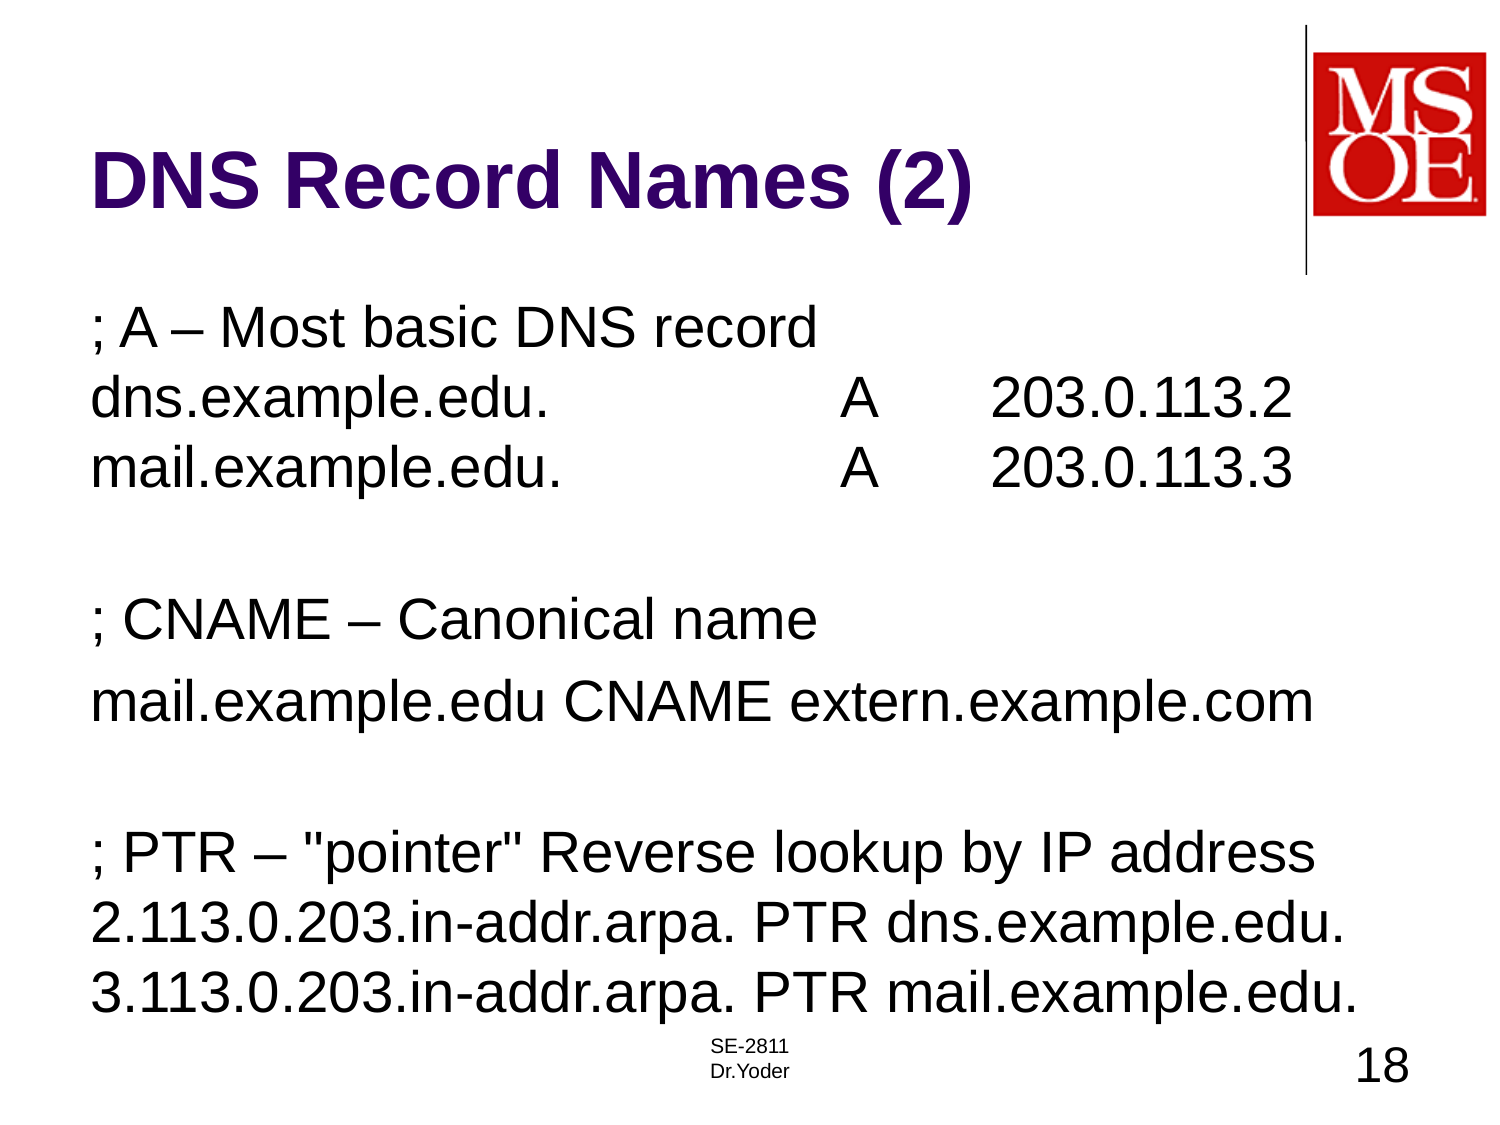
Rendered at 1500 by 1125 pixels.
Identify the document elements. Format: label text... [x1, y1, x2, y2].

list ; A – Most basic DNS record dns.example.edu. A 203.0.113.2 mail.example.edu. A 203.0.113.3 ; CNAME – Canonical name mail.example.edu CNAME extern.example.com ; PTR – "pointer" Reverse lookup by IP address 2.113.0.203.in-addr.arpa. PTR dns.example.edu. 3.113.0.203.in-addr.arpa. PTR mail.example.edu. [74, 281, 1426, 1006]
footer SE-2811 Dr.Yoder [512, 1024, 988, 1101]
slide_number 18 [1074, 1024, 1426, 1101]
picture [1313, 37, 1488, 232]
title DNS Record Names (2) [74, 19, 1313, 233]
